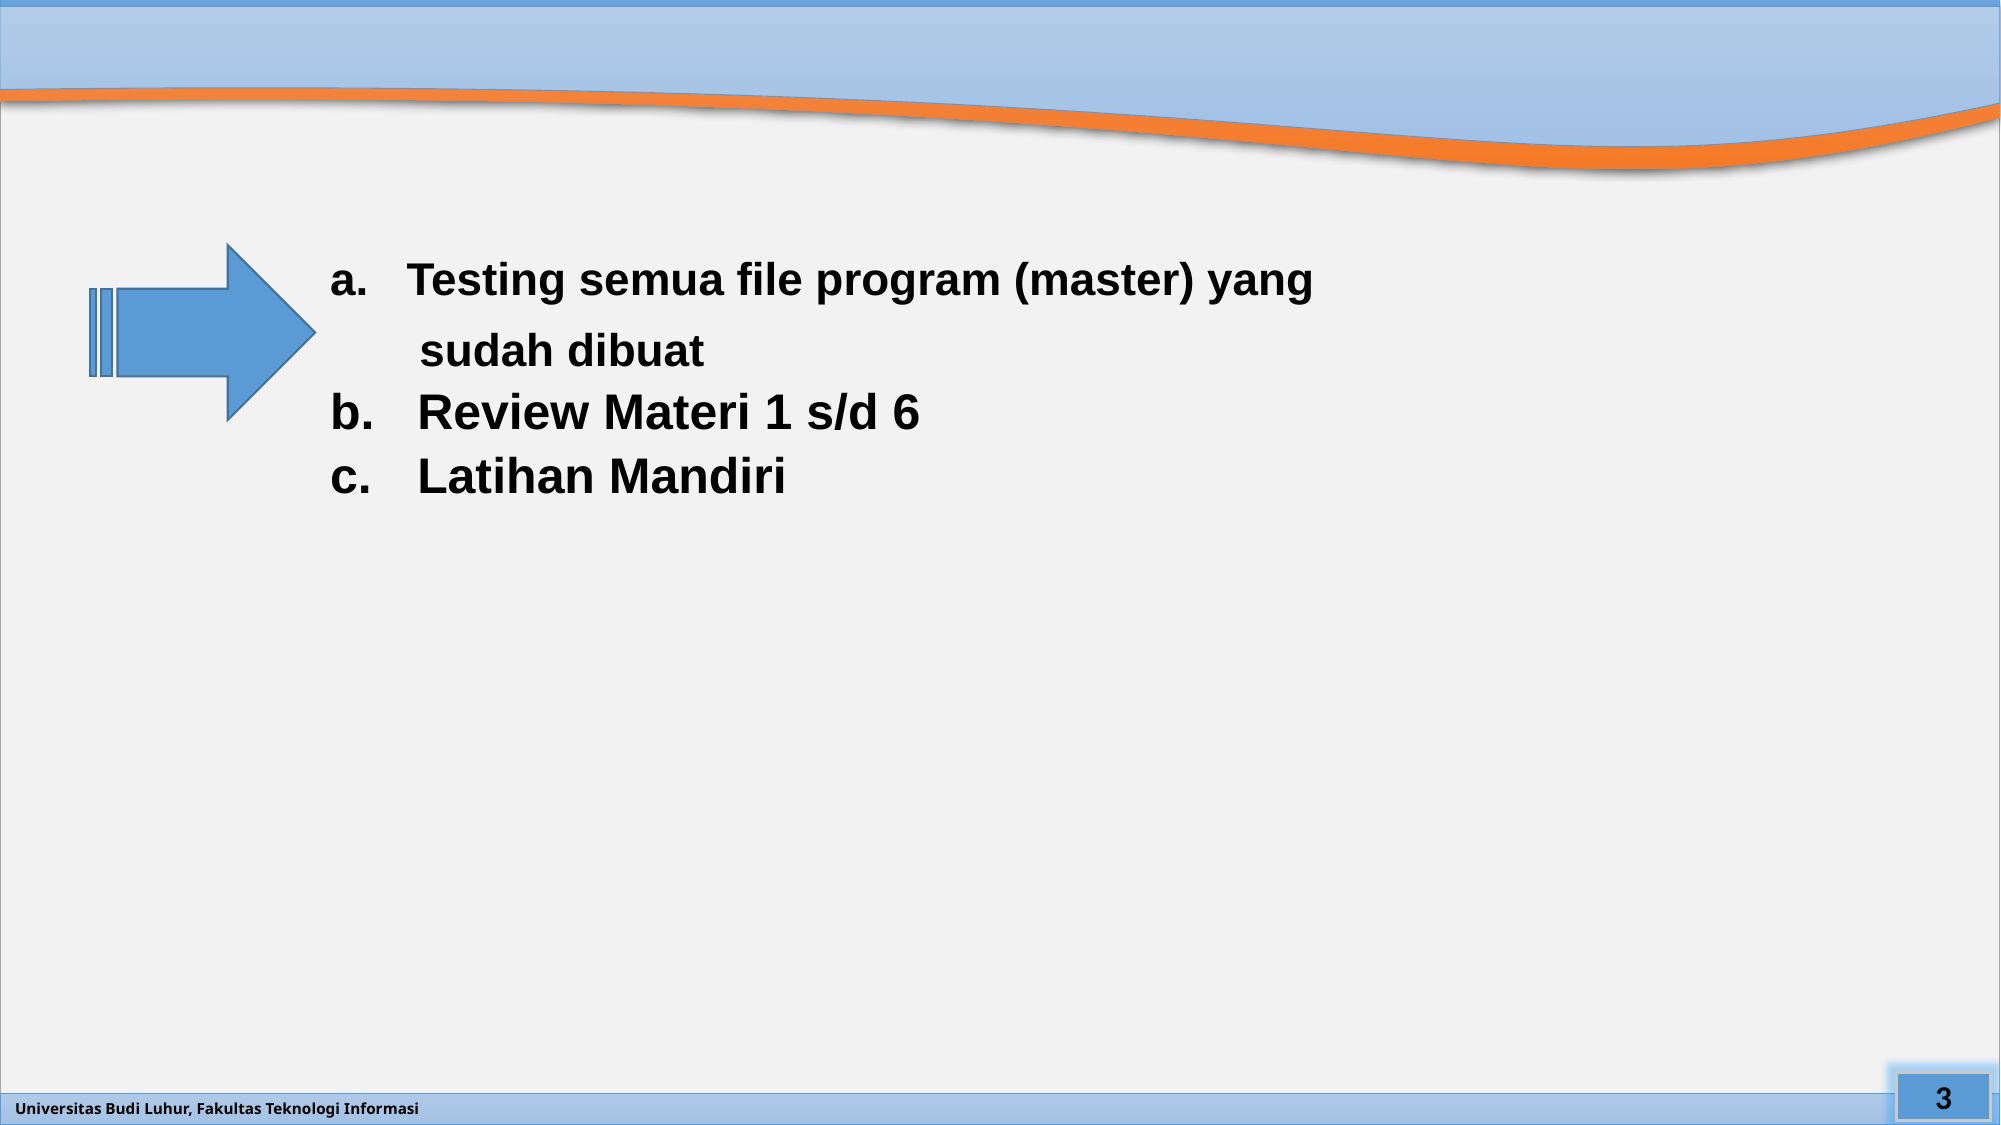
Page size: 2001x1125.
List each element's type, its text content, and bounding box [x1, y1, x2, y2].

text_box [116, 242, 317, 423]
text_box a. Testing semua file program (master) yang sudah dibuat Review Materi 1 s/d 6 Latihan Mandiri [315, 198, 1463, 1053]
text_box [89, 288, 97, 377]
text_box [100, 288, 113, 377]
